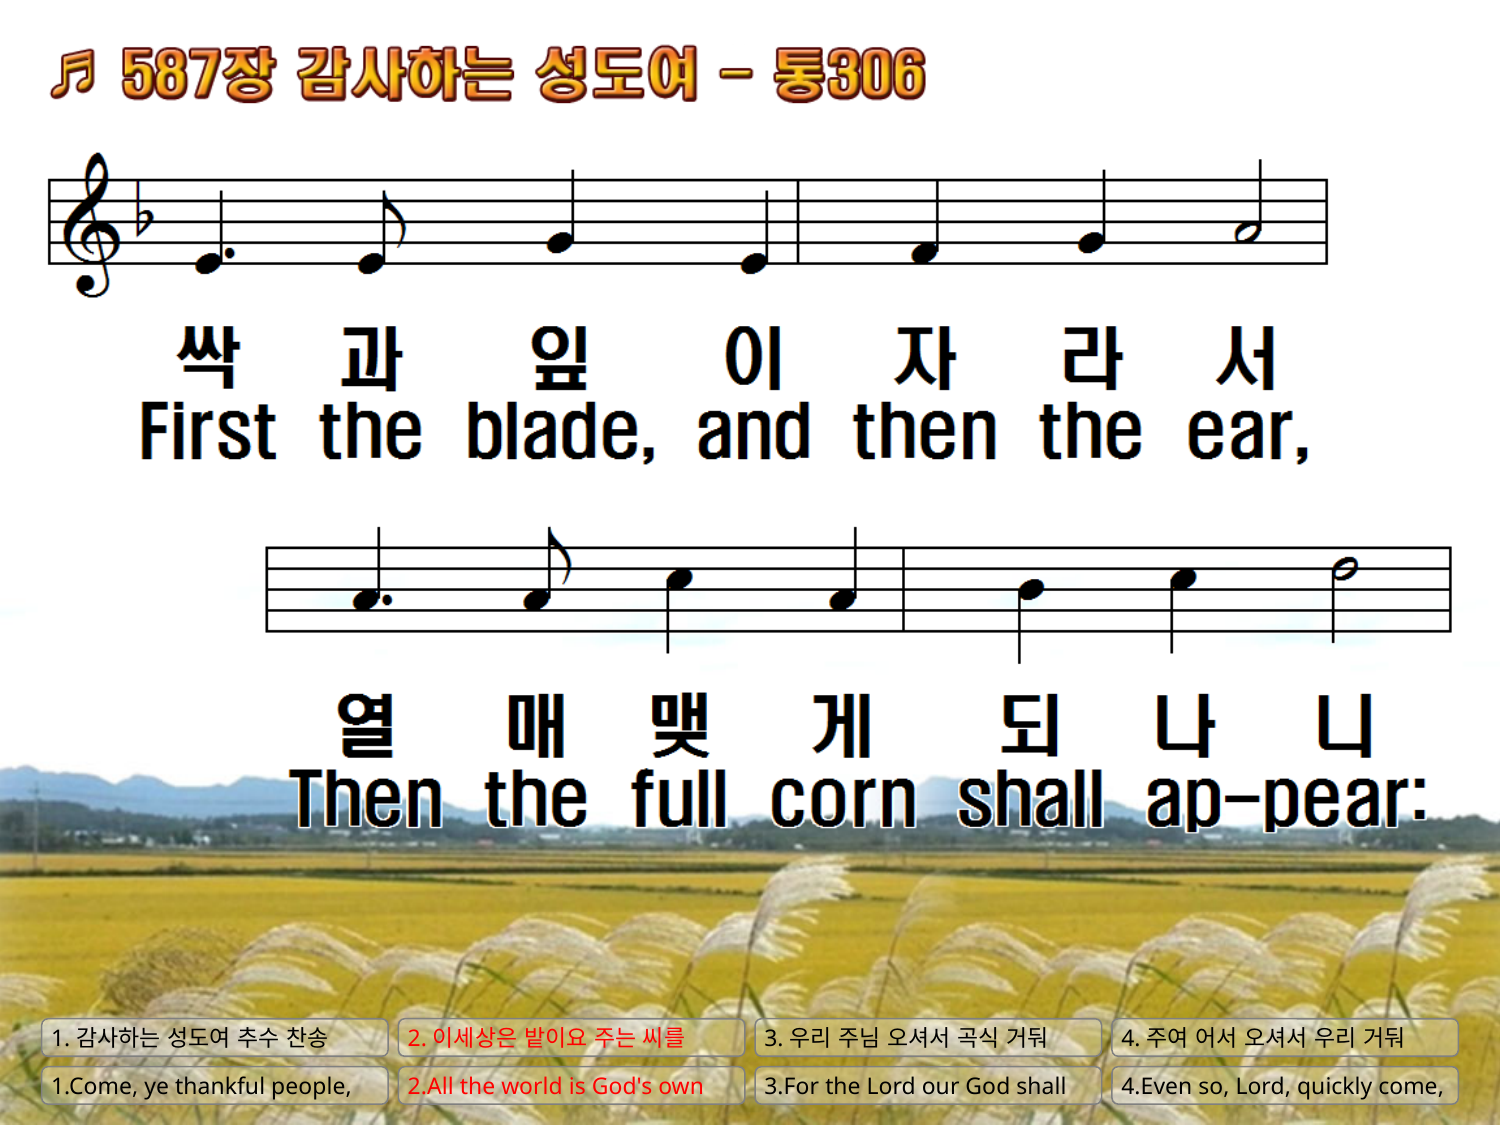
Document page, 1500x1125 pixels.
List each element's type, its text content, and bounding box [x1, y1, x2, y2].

picture [0, 0, 1500, 1125]
text_box 2.이세상은 밭이요 주는 씨를 [398, 1018, 745, 1057]
text_box 1.감사하는 성도여 추수 찬송 [41, 1018, 389, 1057]
text_box 3.우리 주님 오셔서 곡식 거둬 [755, 1018, 1102, 1057]
text_box 1.Come, ye thankful people, [41, 1066, 389, 1105]
text_box 4.Even so, Lord, quickly come, [1111, 1066, 1459, 1105]
text_box 2.All the world is God's own [398, 1066, 745, 1105]
text_box 4.주여 어서 오셔서 우리 거둬 [1111, 1018, 1459, 1057]
text_box 3.For the Lord our God shall [755, 1066, 1102, 1105]
